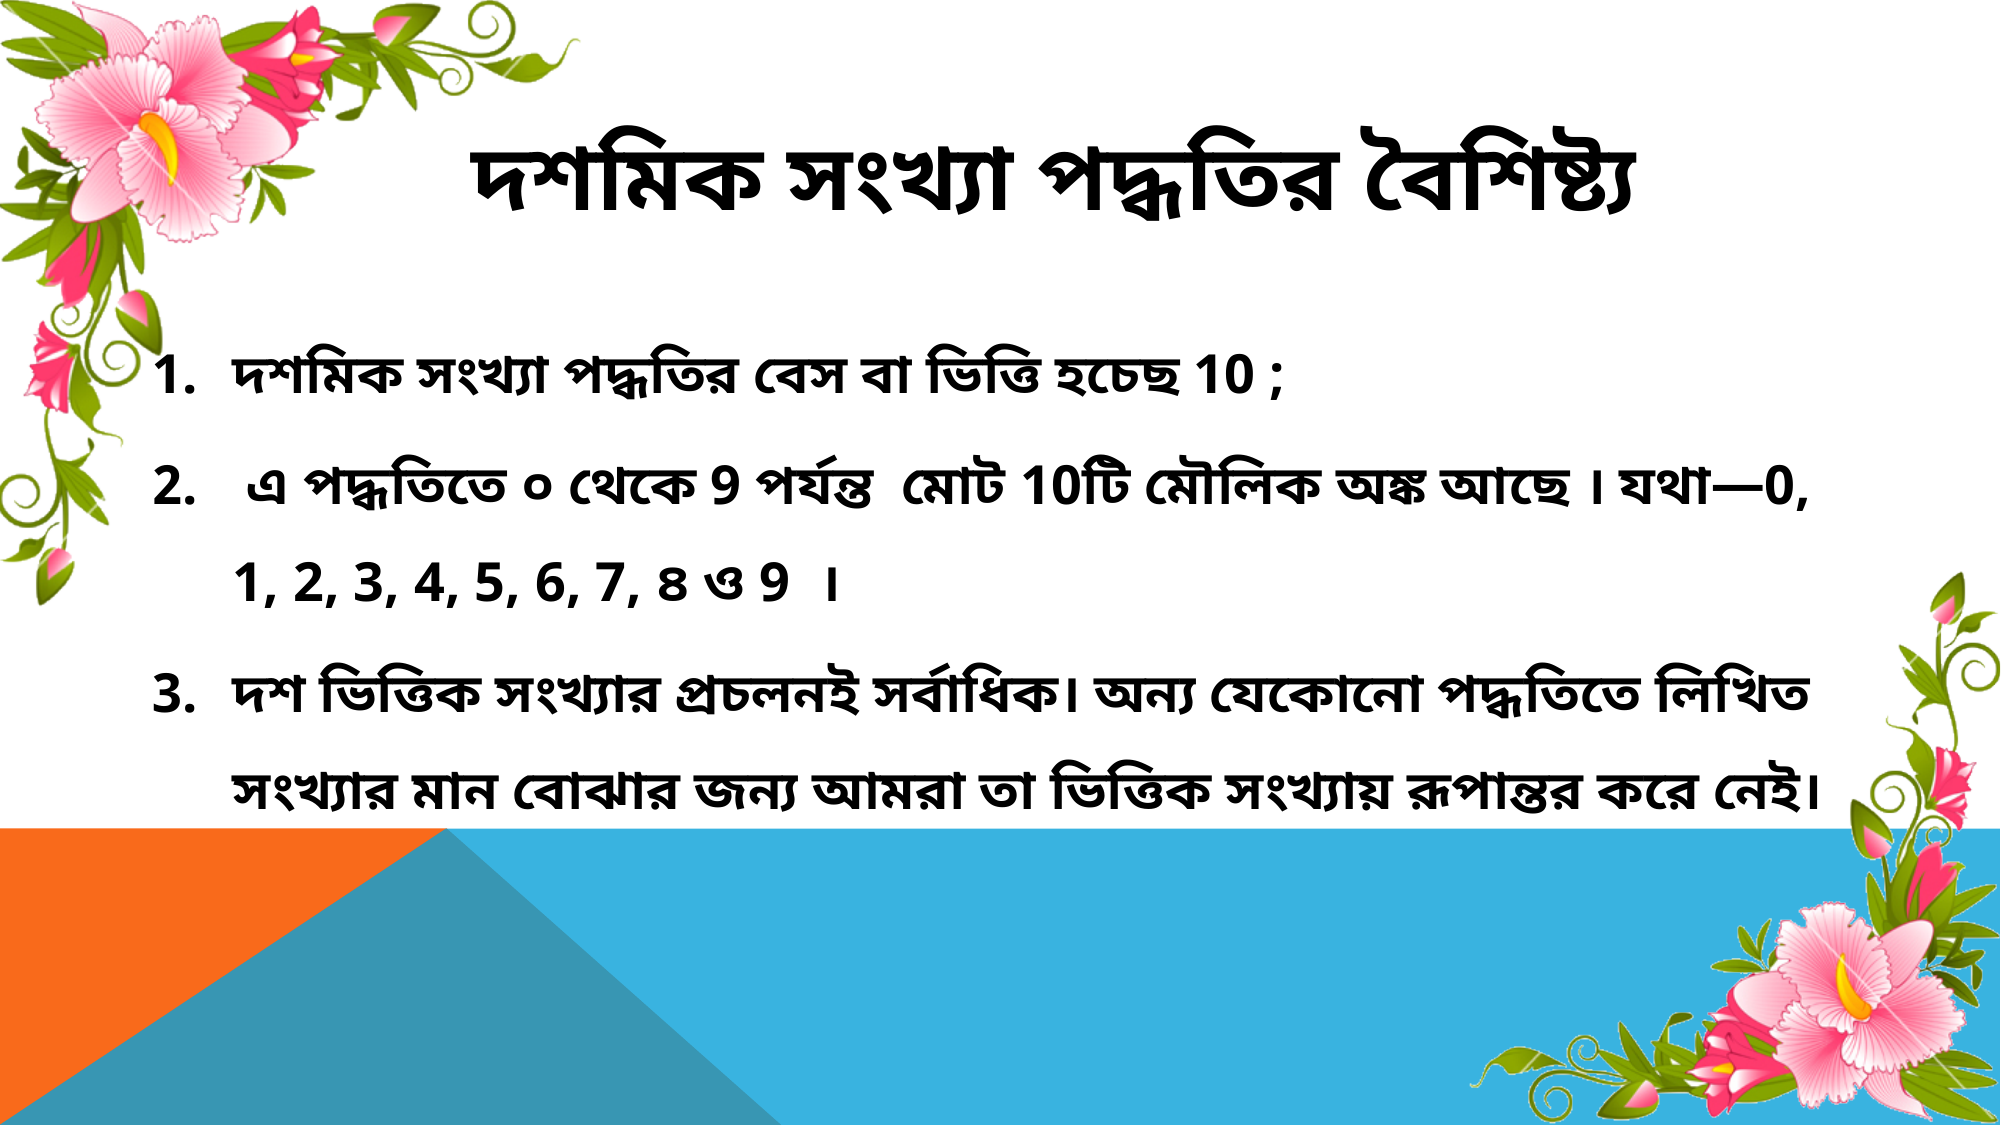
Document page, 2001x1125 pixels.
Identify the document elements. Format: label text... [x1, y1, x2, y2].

picture [0, 0, 587, 614]
title দশমিক সংখ্যা পদ্ধতির বৈশিষ্ট্য [412, 82, 1695, 266]
list দশমিক সংখ্যা পদ্ধতির বেস বা ভিত্তি হচেছ 10 ; এ পদ্ধতিতে ০ থেকে 9 পর্যন্ত মোট 10টি মৌলিক অঙ্ক আছে । যথা—0, 1, 2, 3, 4, 5, 6, 7, ৪ ও 9 । দশ ভিত্তিক সংখ্যার প্রচলনই সর্বাধিক। অন্য যেকোনো পদ্ধতিতে লিখিত সংখ্যার মান বোঝার জন্য আমরা তা ভিত্তিক সংখ্যায় রূপান্তর করে নেই। [137, 299, 1863, 952]
picture [1463, 563, 2001, 1125]
